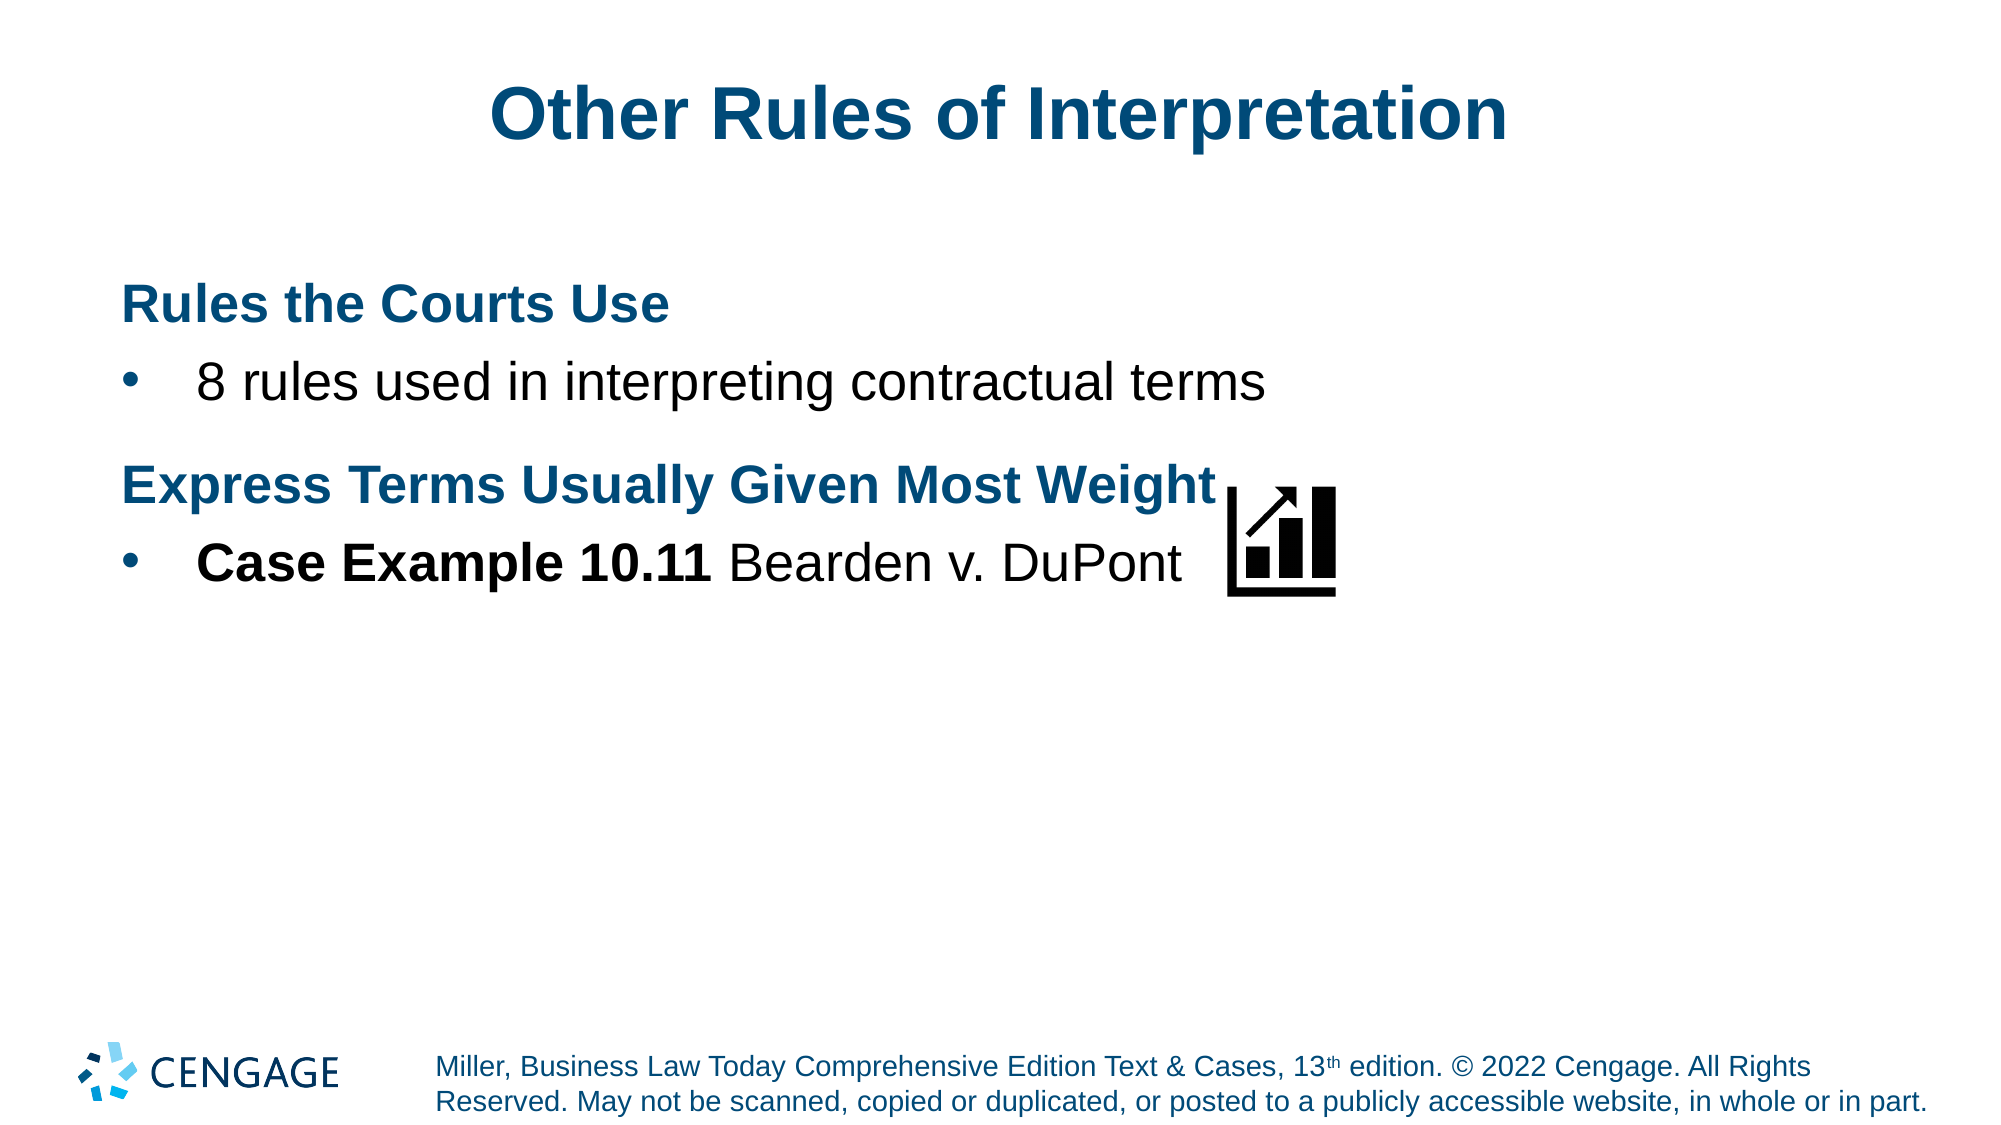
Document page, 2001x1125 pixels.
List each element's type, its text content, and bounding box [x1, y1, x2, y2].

picture [78, 1042, 338, 1101]
list Rules the Courts Use 8 rules used in interpreting contractual terms Express Terms Usually Given Most Weight Case Example 10.11 Bearden v. DuPont [121, 268, 1880, 990]
title Other Rules of Interpretation [137, 59, 1863, 171]
picture [1205, 466, 1356, 617]
